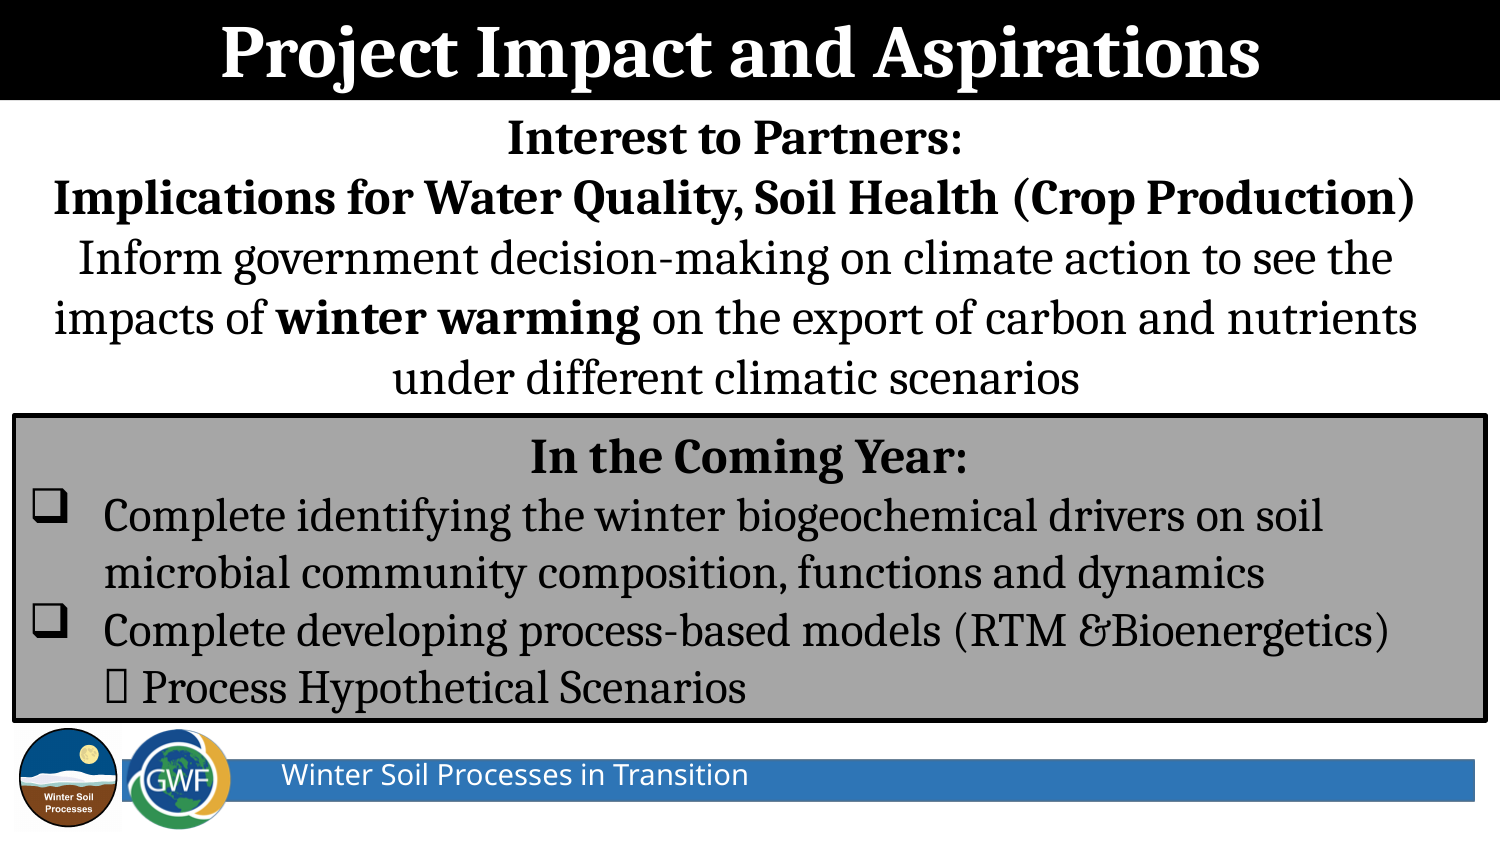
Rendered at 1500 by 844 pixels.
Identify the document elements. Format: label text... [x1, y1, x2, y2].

text_box Interest to Partners: Implications for Water Quality, Soil Health (Crop Production) Inform government decision-making on climate action to see the impacts of winter warming on the export of carbon and nutrients under different climatic scenarios [0, 97, 1486, 413]
text_box Project Impact and Aspirations [0, 0, 1500, 101]
text_box In the Coming Year: Complete identifying the winter biogeochemical drivers on soil microbial community composition, functions and dynamics Complete developing process-based models (RTM &Bioenergetics)  Process Hypothetical Scenarios [14, 415, 1486, 721]
picture [13, 723, 1476, 832]
